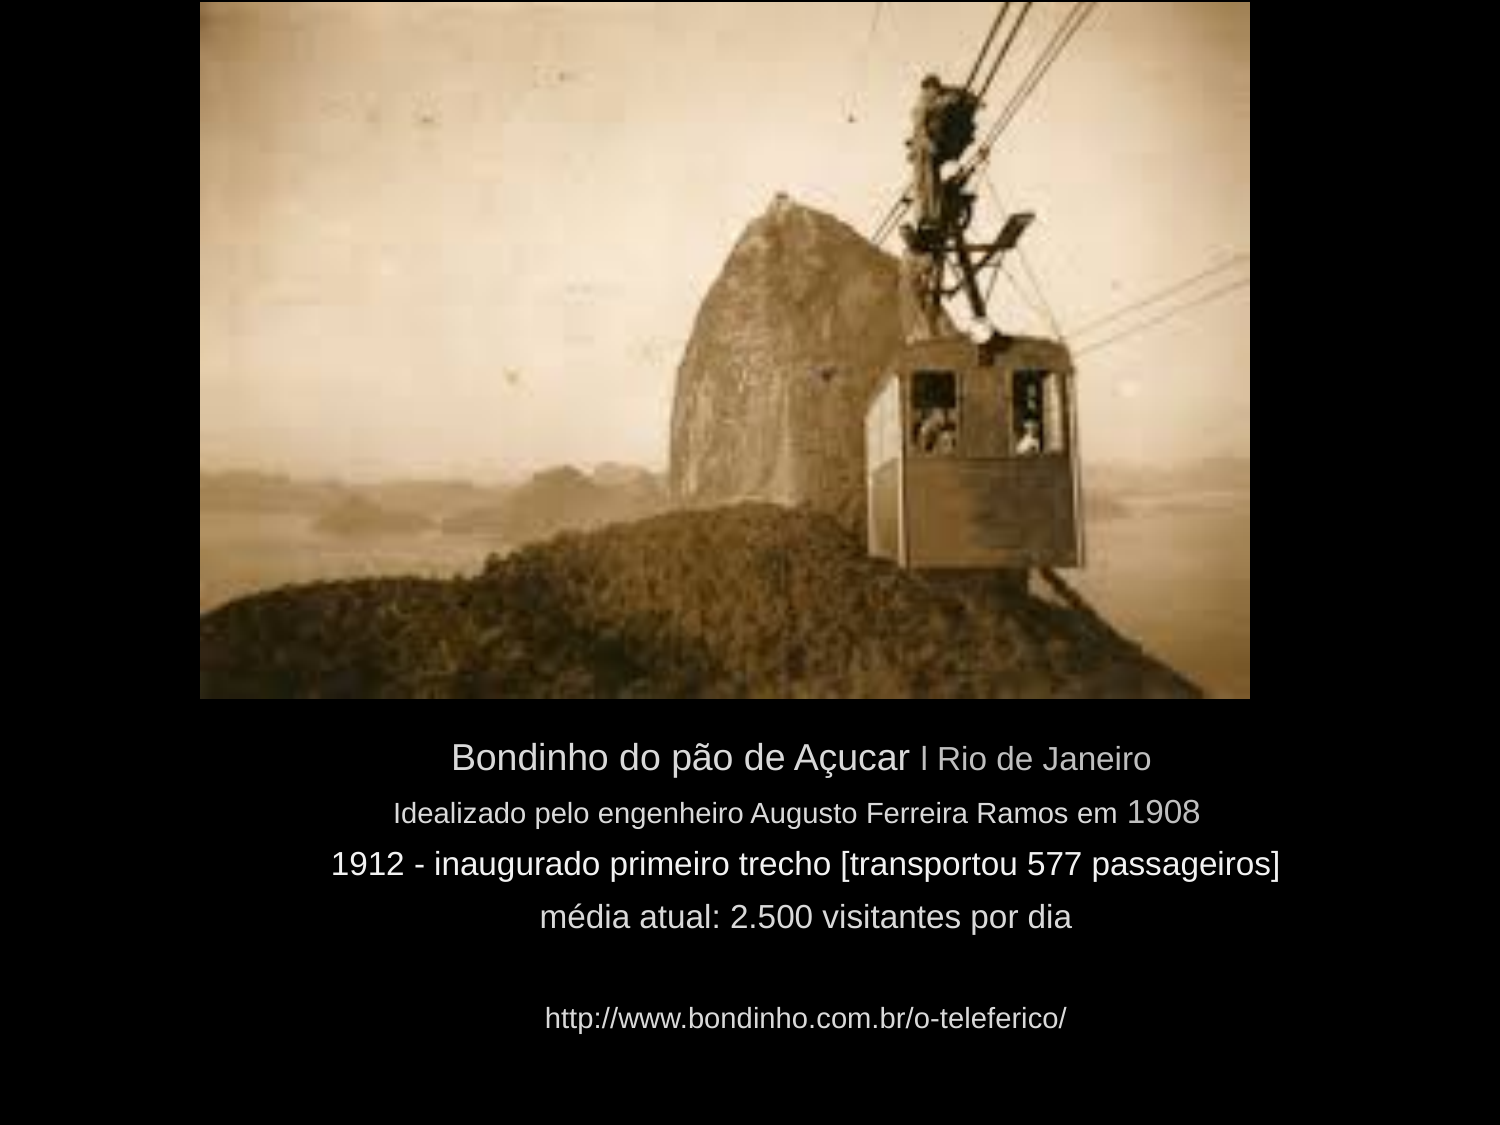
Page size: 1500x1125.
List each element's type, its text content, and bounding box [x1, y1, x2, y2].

picture [199, 1, 1251, 699]
text_box Bondinho do pão de Açucar l Rio de Janeiro Idealizado pelo engenheiro Augusto Ferreira Ramos em 1908 1912 - inaugurado primeiro trecho [transportou 577 passageiros] média atual: 2.500 visitantes por dia http://www.bondinho.com.br/o-teleferico/ [225, 724, 1388, 1090]
